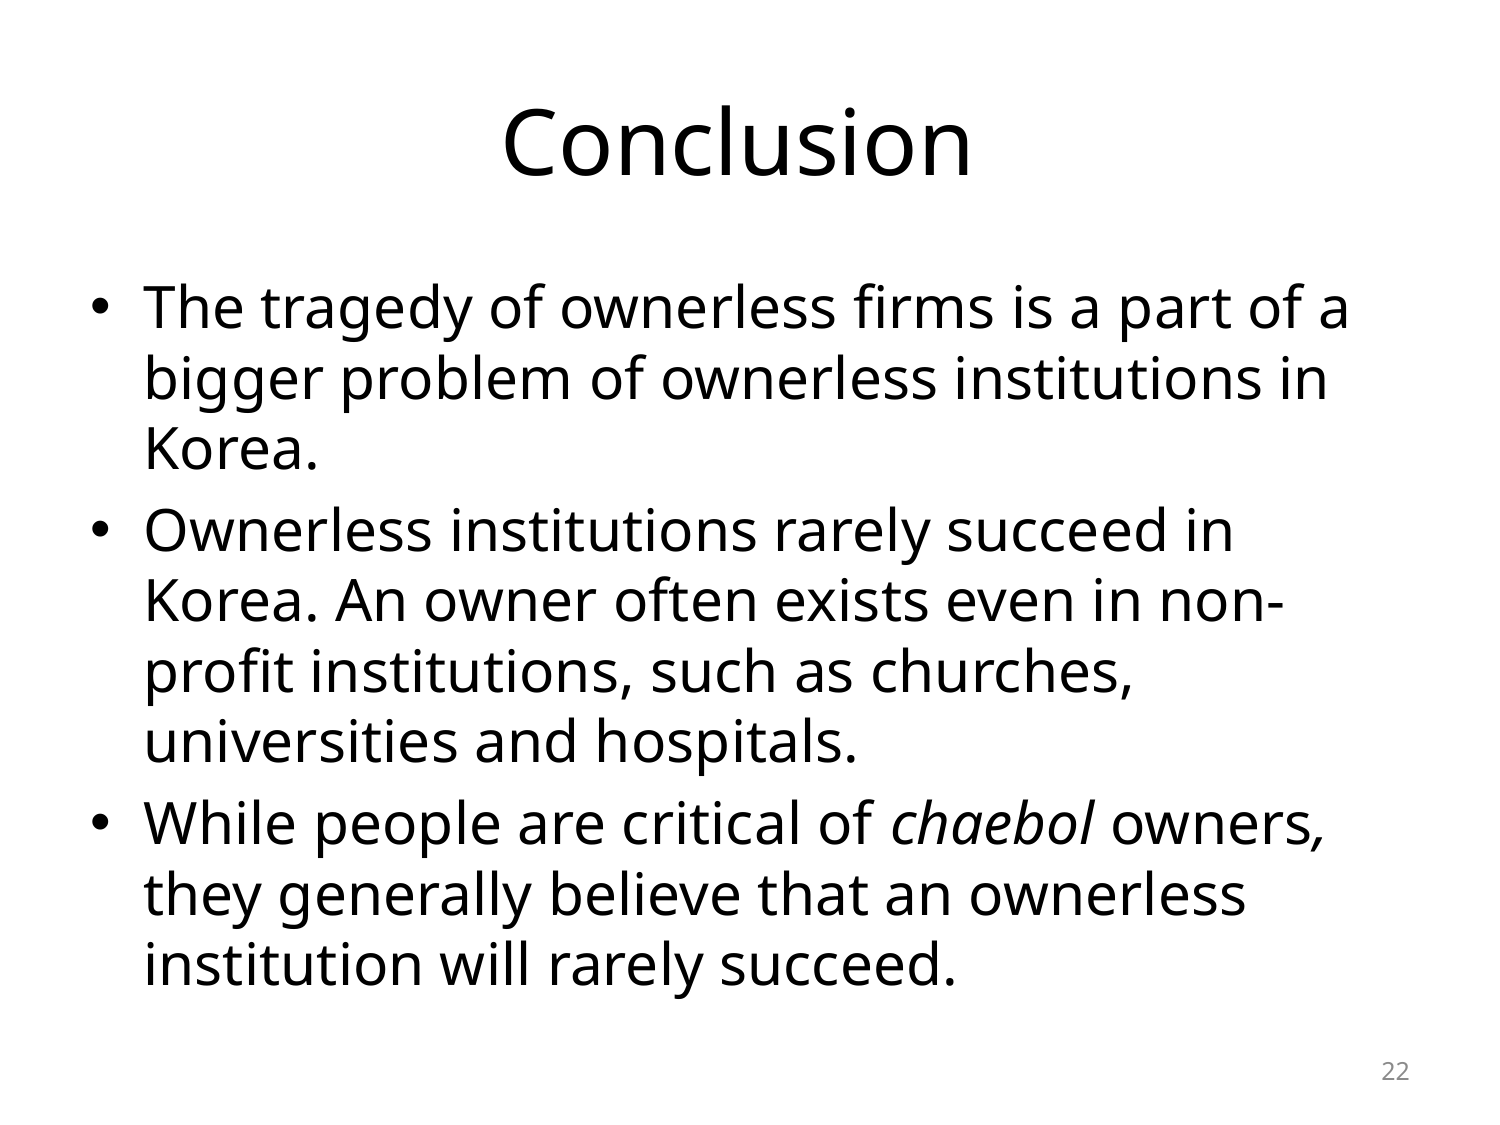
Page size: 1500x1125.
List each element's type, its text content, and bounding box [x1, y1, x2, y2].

list The tragedy of ownerless firms is a part of a bigger problem of ownerless institutions in Korea. Ownerless institutions rarely succeed in Korea. An owner often exists even in non-profit institutions, such as churches, universities and hospitals. While people are critical of chaebol owners, they generally believe that an ownerless institution will rarely succeed. [75, 262, 1425, 1005]
slide_number 22 [1074, 1042, 1425, 1103]
title Conclusion [75, 45, 1425, 233]
